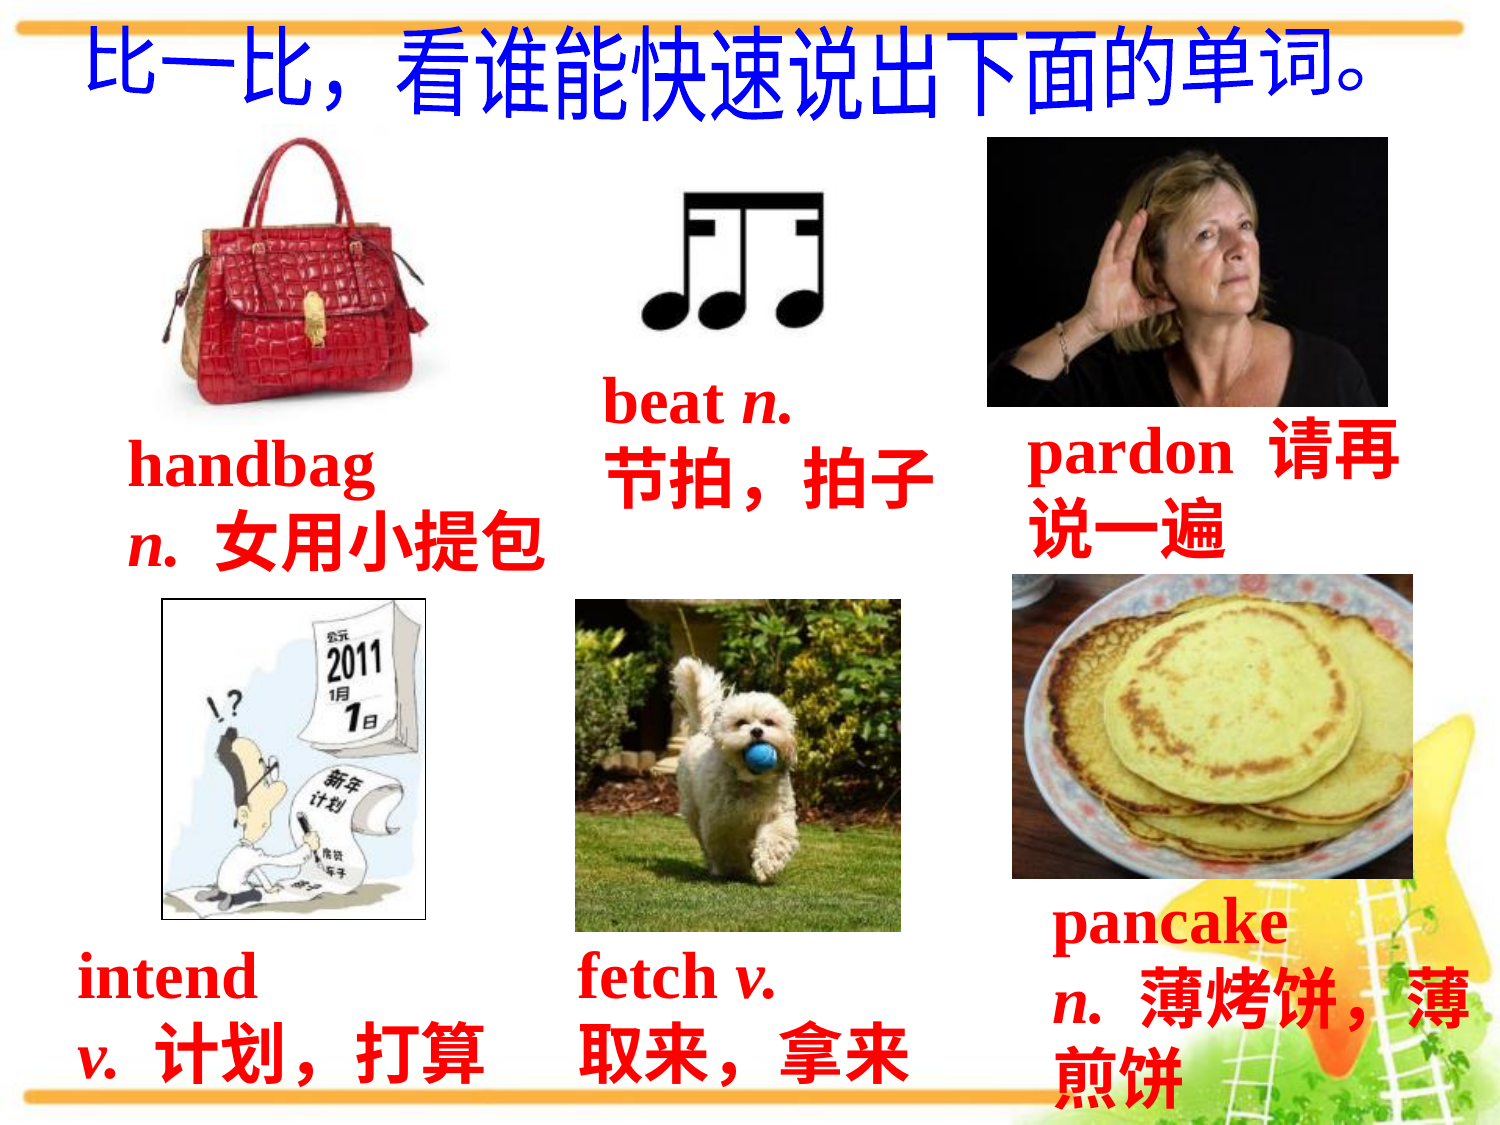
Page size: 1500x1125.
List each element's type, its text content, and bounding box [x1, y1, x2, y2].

picture [0, 0, 1500, 1125]
text_box pancake n. 薄烤饼，薄煎饼 [1037, 870, 1500, 1125]
text_box fetch v. 取来，拿来 [562, 924, 938, 1100]
text_box intend v. 计划，打算 [62, 924, 513, 1100]
text_box handbag n. 女用小提包 [112, 412, 650, 588]
text_box pardon 请再说一遍 [1012, 399, 1450, 575]
text_box beat n. 节拍，拍子 [587, 349, 1000, 525]
